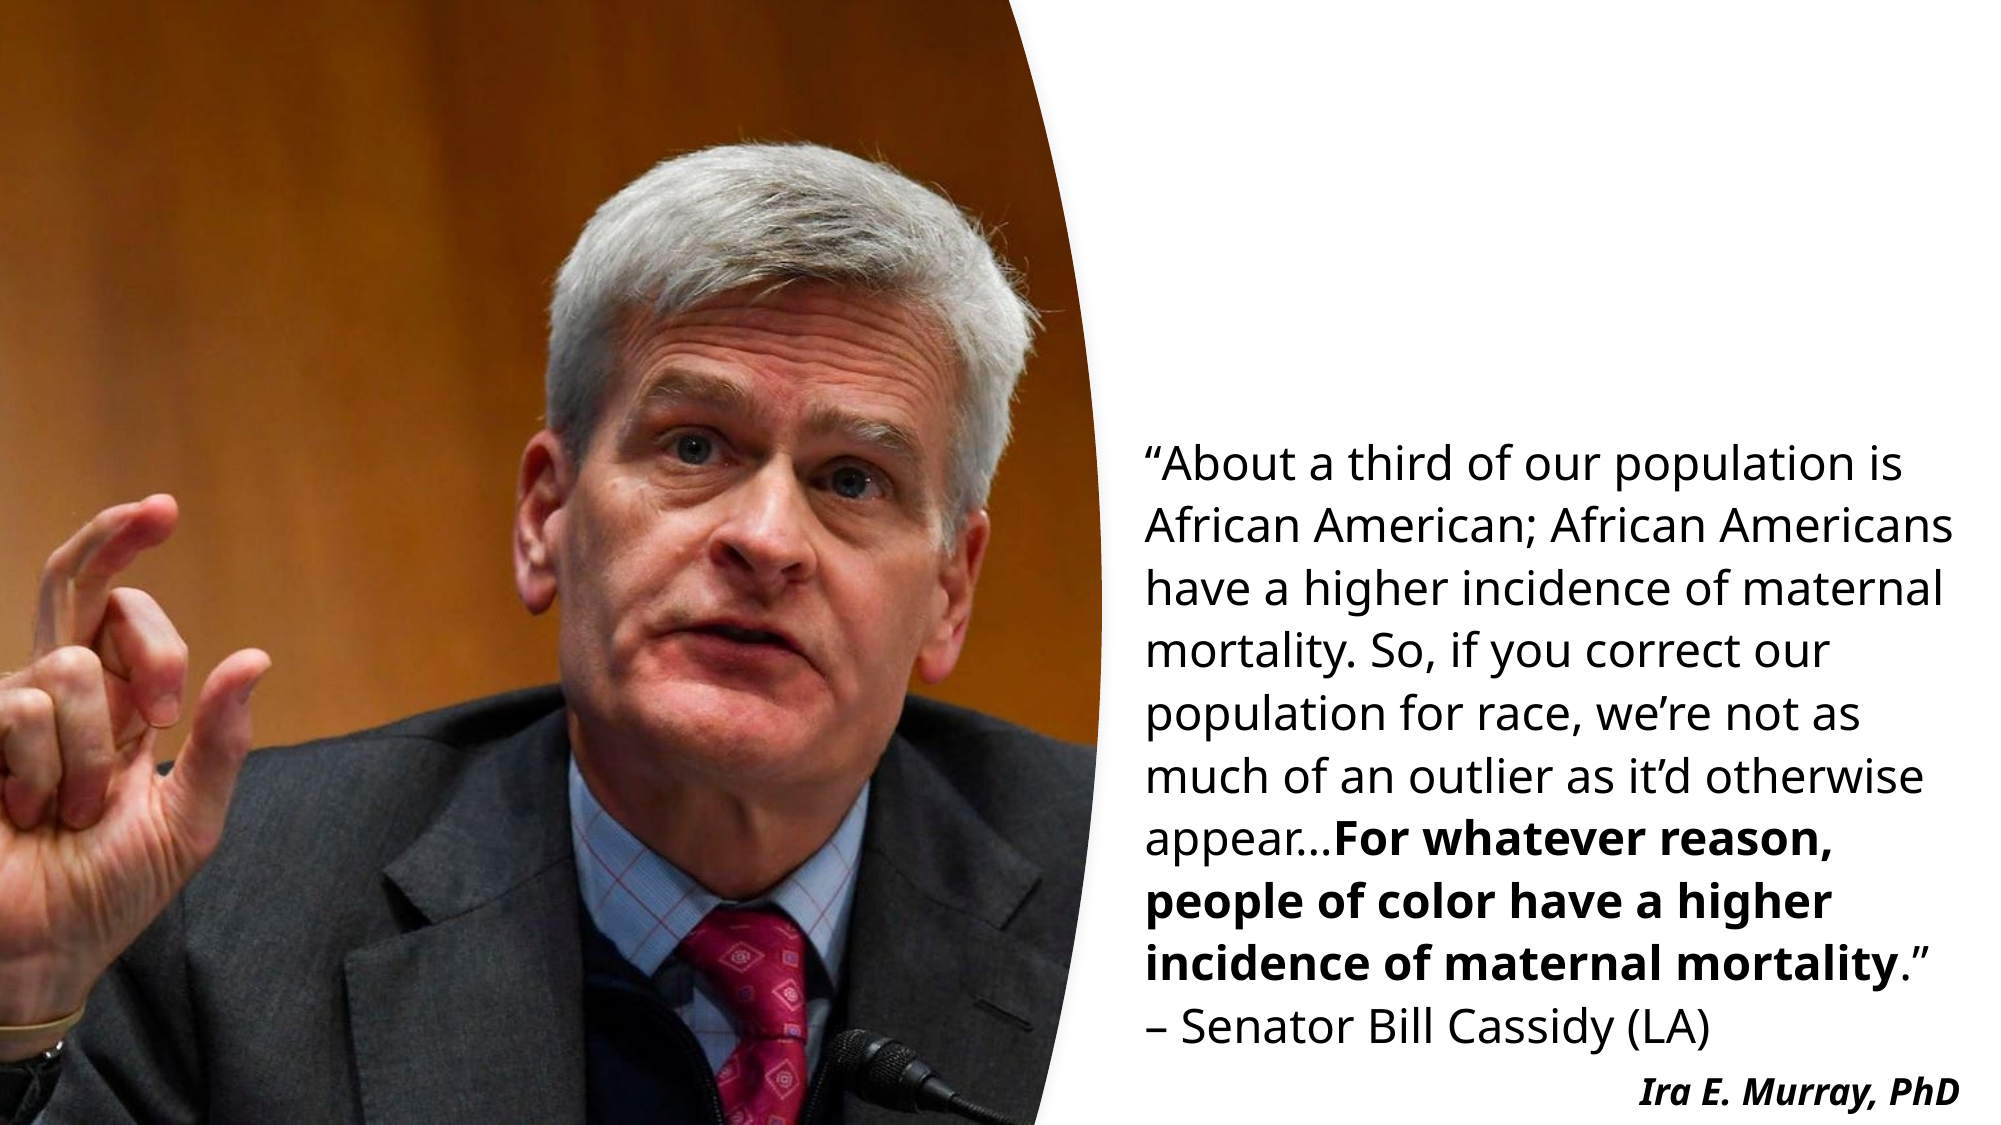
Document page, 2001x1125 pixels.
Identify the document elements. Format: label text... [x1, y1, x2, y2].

text_box “About a third of our population is African American; African Americans have a higher incidence of maternal mortality. So, if you correct our population for race, we’re not as much of an outlier as it’d otherwise appear…For whatever reason, people of color have a higher incidence of maternal mortality.” – Senator Bill Cassidy (LA) [1129, 419, 1974, 1125]
picture [0, 0, 1102, 1125]
text_box Ira E. Murray, PhD [1625, 1060, 1976, 1121]
